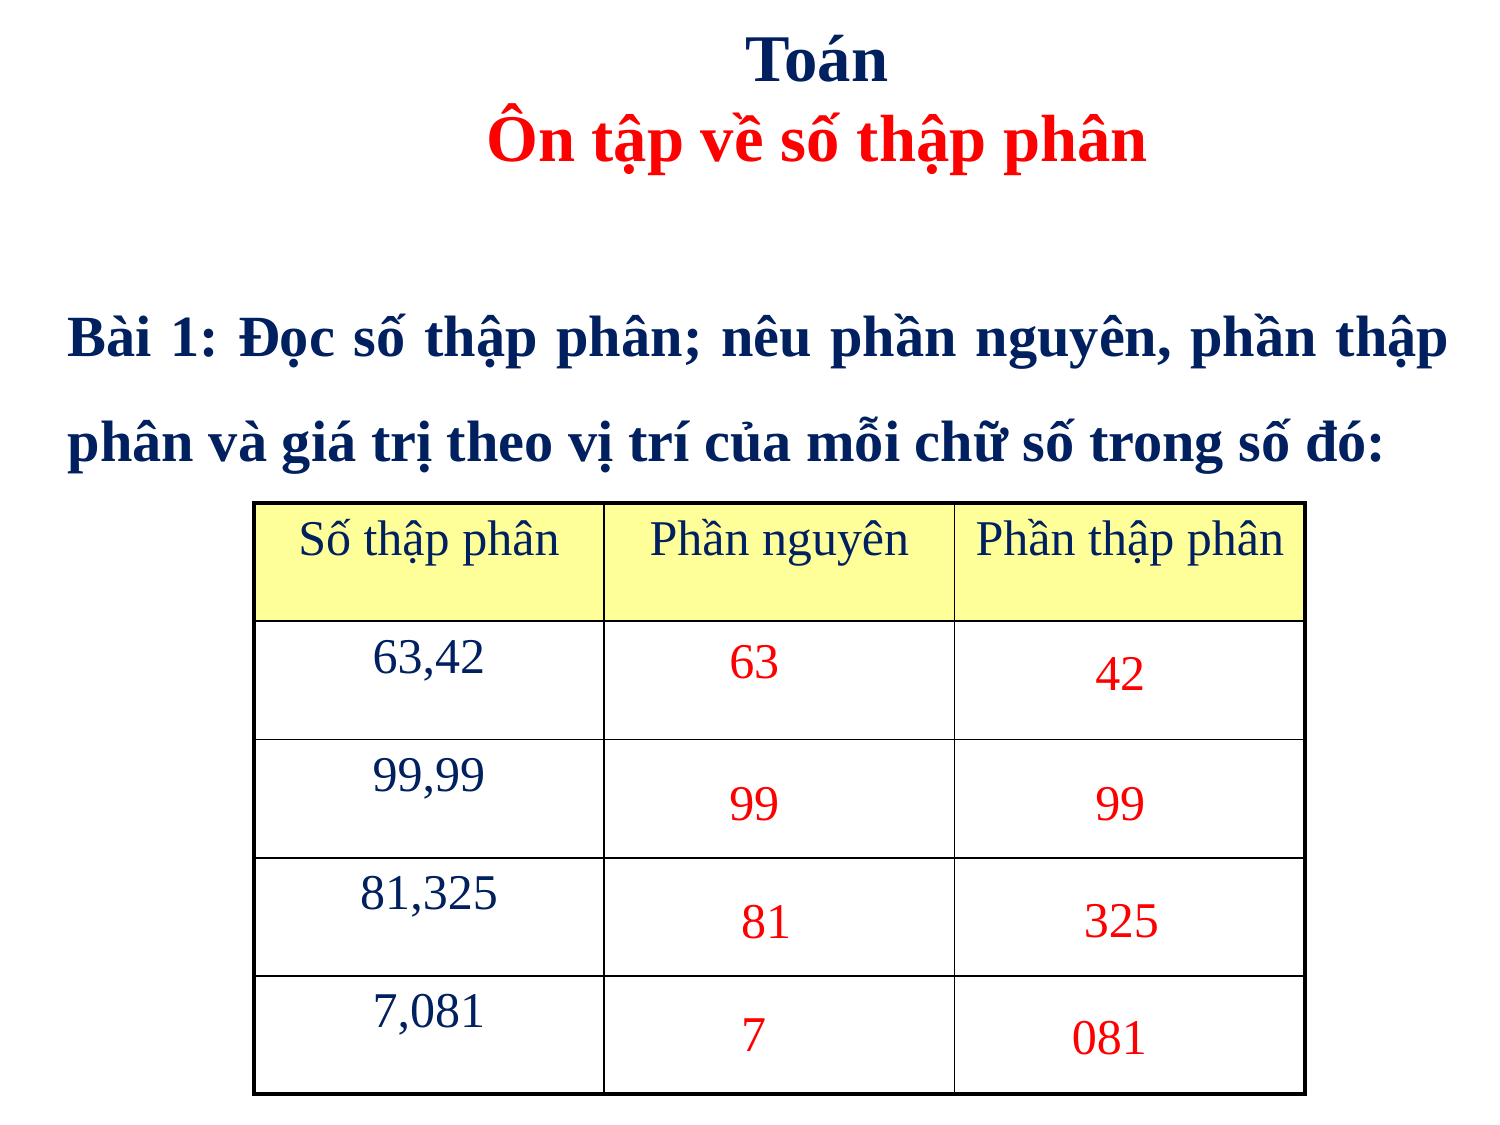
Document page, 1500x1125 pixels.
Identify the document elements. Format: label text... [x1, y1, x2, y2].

table_cell 81,325 [256, 859, 603, 975]
table_cell [955, 859, 1303, 975]
table_cell [955, 622, 1303, 739]
table_cell [605, 622, 954, 739]
table_cell [605, 740, 954, 857]
text_box 99 [1080, 763, 1252, 838]
table_cell 99,99 [256, 740, 603, 857]
text_box 81 [726, 881, 898, 957]
text_box Toán Ôn tập về số thập phân [277, 7, 1357, 262]
table_header Số thập phân [256, 505, 603, 620]
text_box 325 [1068, 879, 1240, 955]
text_box 7 [726, 994, 898, 1070]
table_cell 63,42 [256, 622, 603, 739]
text_box 42 [1080, 633, 1252, 708]
text_box 63 [714, 621, 886, 697]
text_box Bài 1: Đọc số thập phân; nêu phần nguyên, phần thập phân và giá trị theo vị trí của mỗi chữ số trong số đó: [53, 255, 1466, 480]
table_cell [955, 740, 1303, 857]
table_cell [605, 977, 954, 1092]
table_header Phần thập phân [955, 505, 1303, 620]
table_header Phần nguyên [605, 505, 954, 620]
table_cell [955, 977, 1303, 1092]
text_box 99 [714, 763, 886, 838]
table_cell [605, 859, 954, 975]
text_box 081 [1057, 996, 1228, 1072]
table_cell 7,081 [256, 977, 603, 1092]
